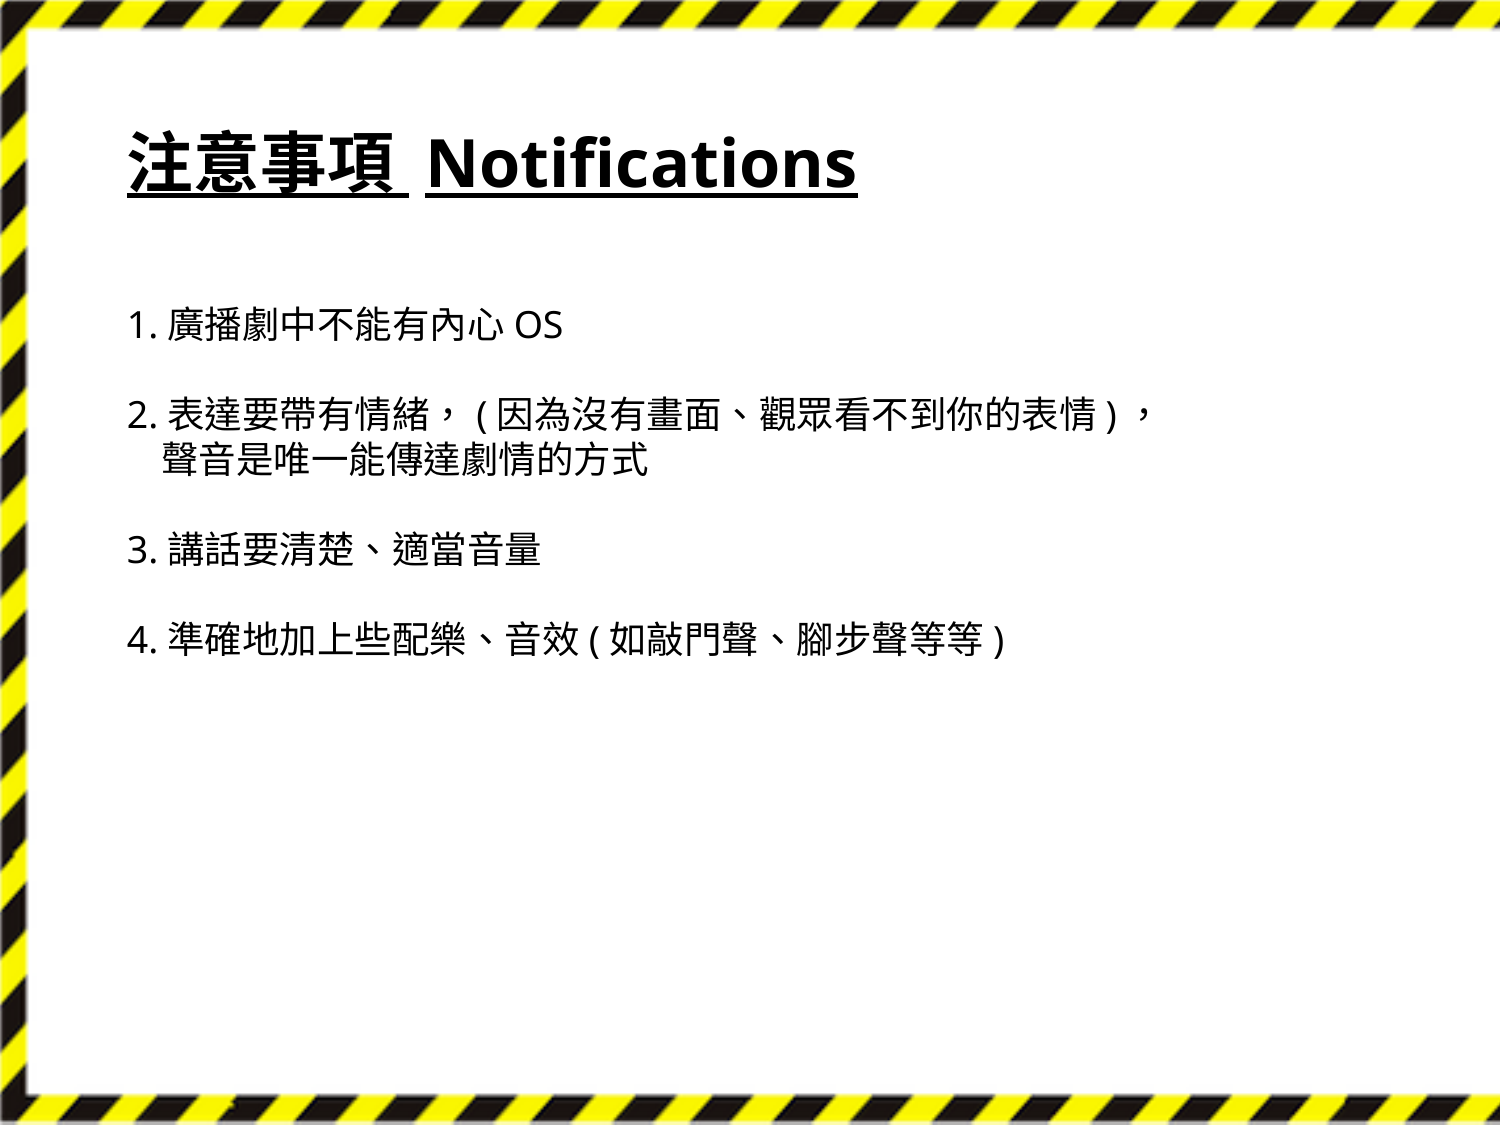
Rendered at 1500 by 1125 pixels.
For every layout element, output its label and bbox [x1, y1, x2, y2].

list [0, 0, 1500, 1125]
